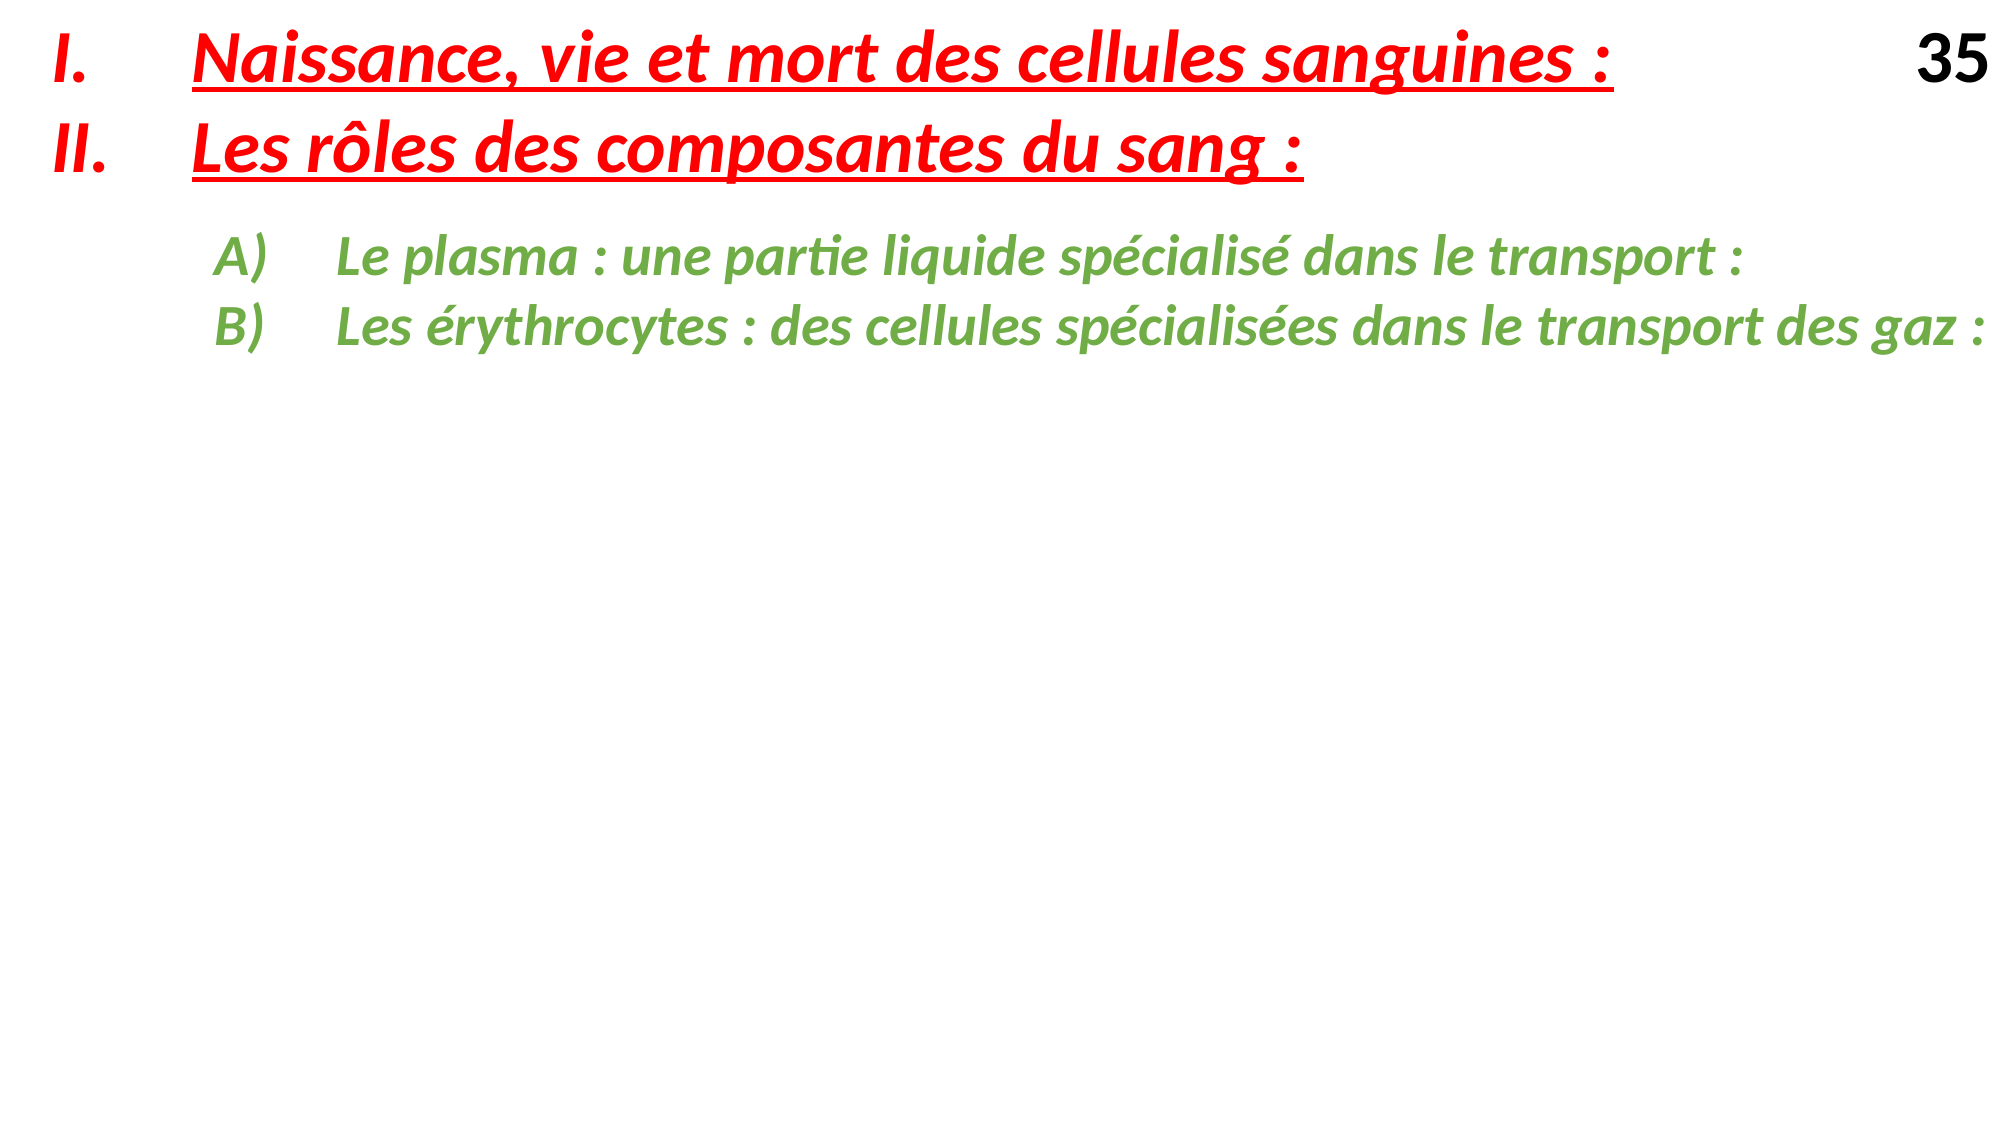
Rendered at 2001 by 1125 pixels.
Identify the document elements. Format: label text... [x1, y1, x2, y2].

text_box Le plasma : une partie liquide spécialisé dans le transport : Les érythrocytes : des cellules spécialisées dans le transport des gaz : [200, 209, 2000, 365]
text_box 35 [1885, 0, 2000, 105]
text_box Naissance, vie et mort des cellules sanguines : Les rôles des composantes du sang : [36, 0, 2000, 285]
